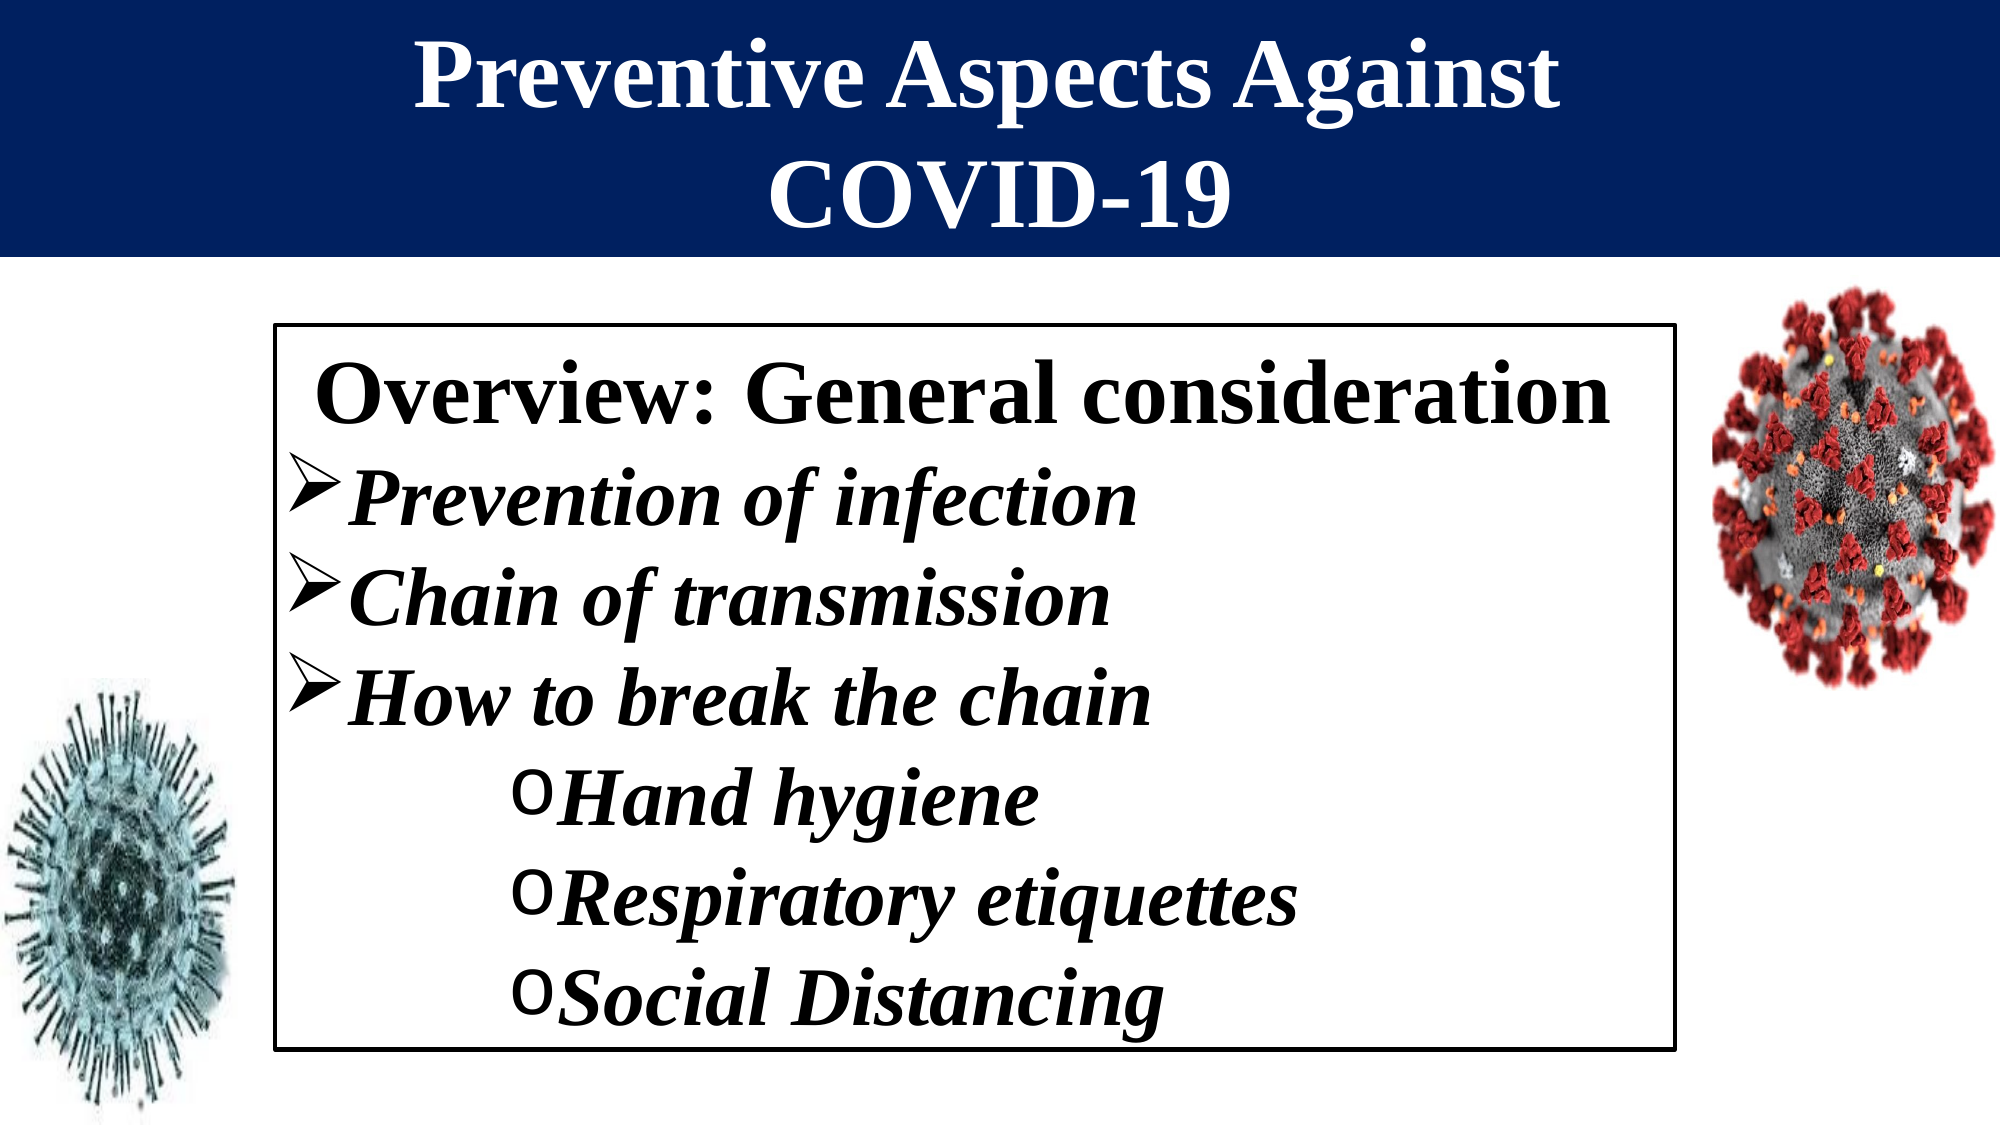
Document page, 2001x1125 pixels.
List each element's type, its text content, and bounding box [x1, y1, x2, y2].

text_box Preventive Aspects Against COVID-19 [0, 0, 2000, 255]
text_box [0, 678, 238, 1125]
text_box Overview: General consideration Prevention of infection Chain of transmission How to break the chain Hand hygiene Respiratory etiquettes Social Distancing [275, 324, 1675, 1050]
text_box [1712, 275, 2000, 691]
